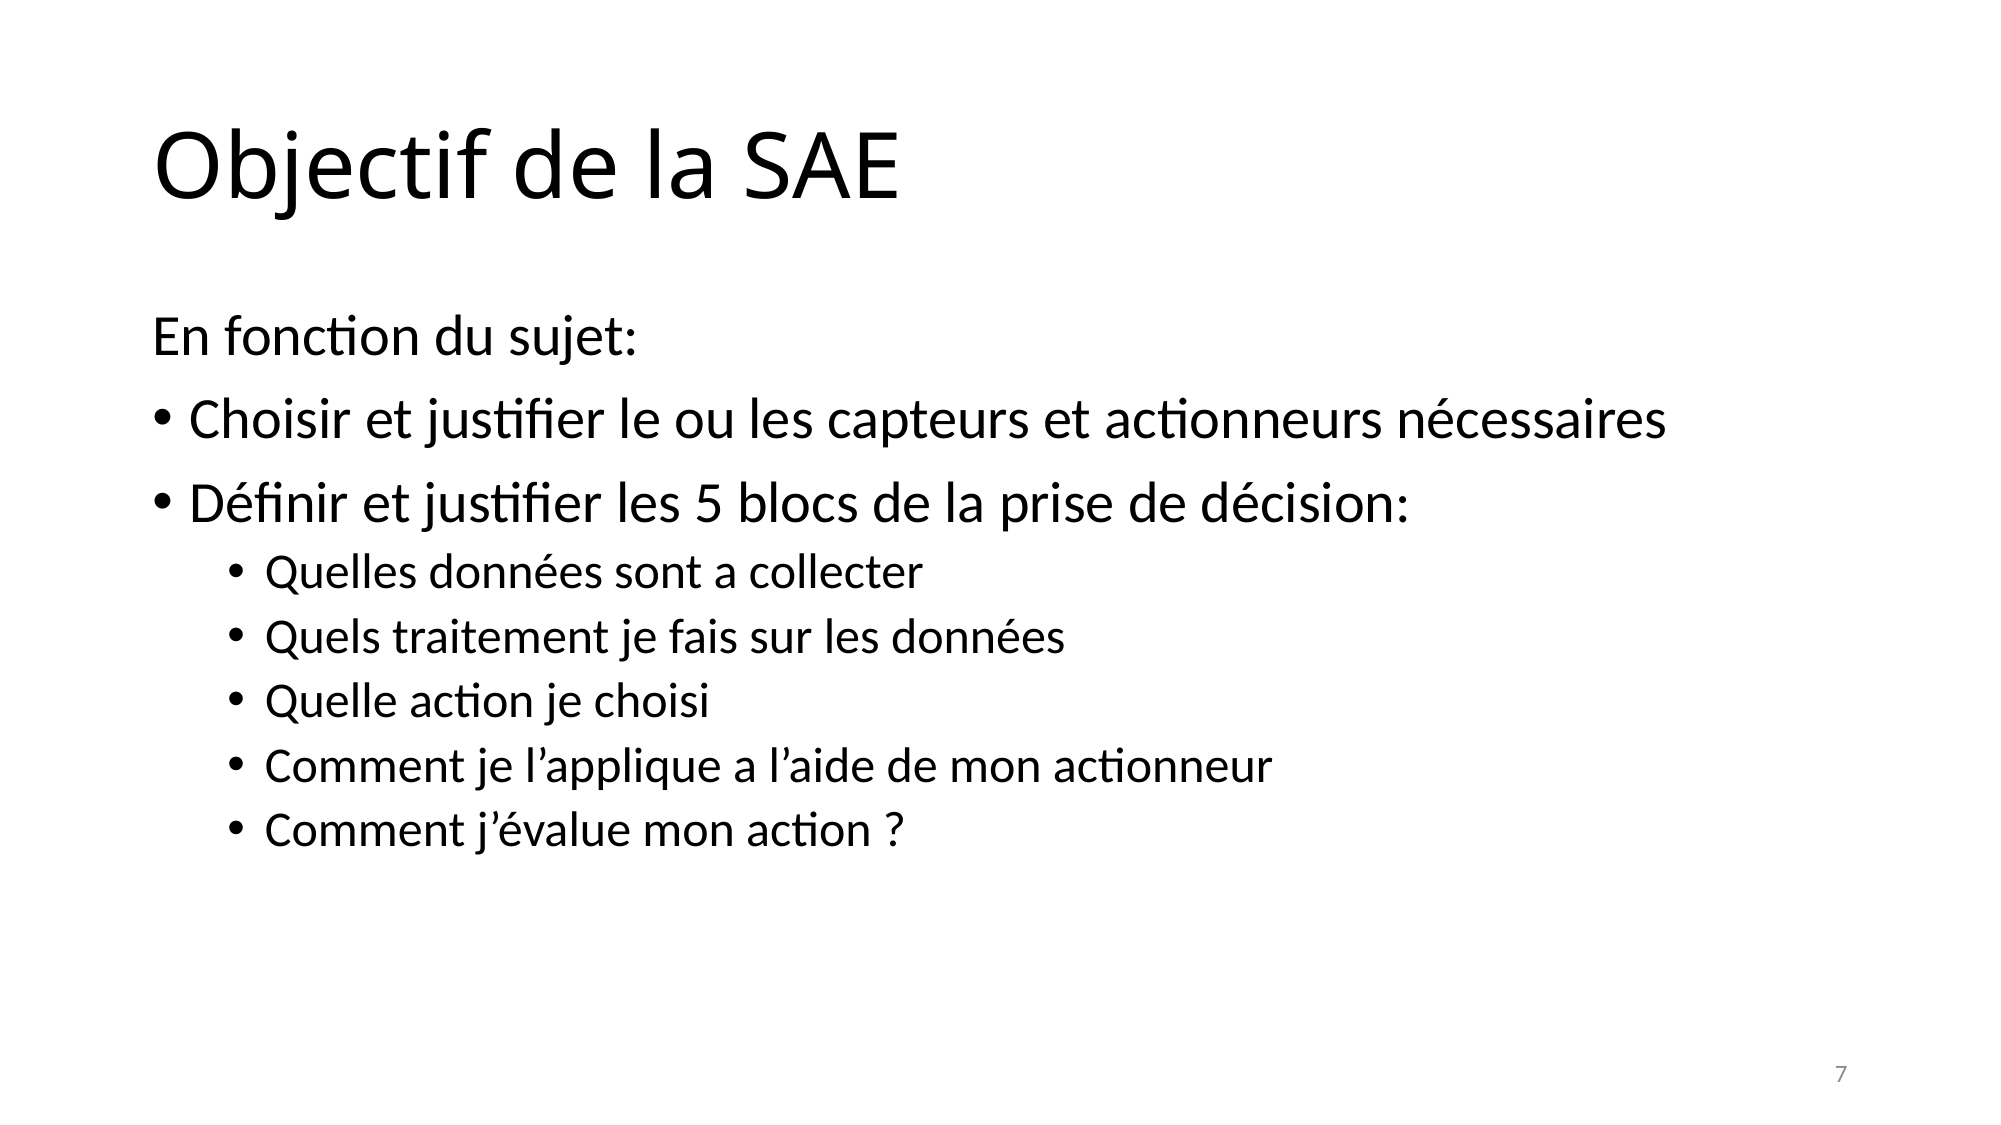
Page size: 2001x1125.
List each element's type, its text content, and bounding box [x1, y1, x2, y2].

list En fonction du sujet: Choisir et justifier le ou les capteurs et actionneurs nécessaires Définir et justifier les 5 blocs de la prise de décision: Quelles données sont a collecter Quels traitement je fais sur les données Quelle action je choisi Comment je l’applique a l’aide de mon actionneur Comment j’évalue mon action ? [137, 297, 1863, 937]
title Objectif de la SAE [137, 59, 1863, 278]
slide_number 7 [1412, 1042, 1863, 1103]
